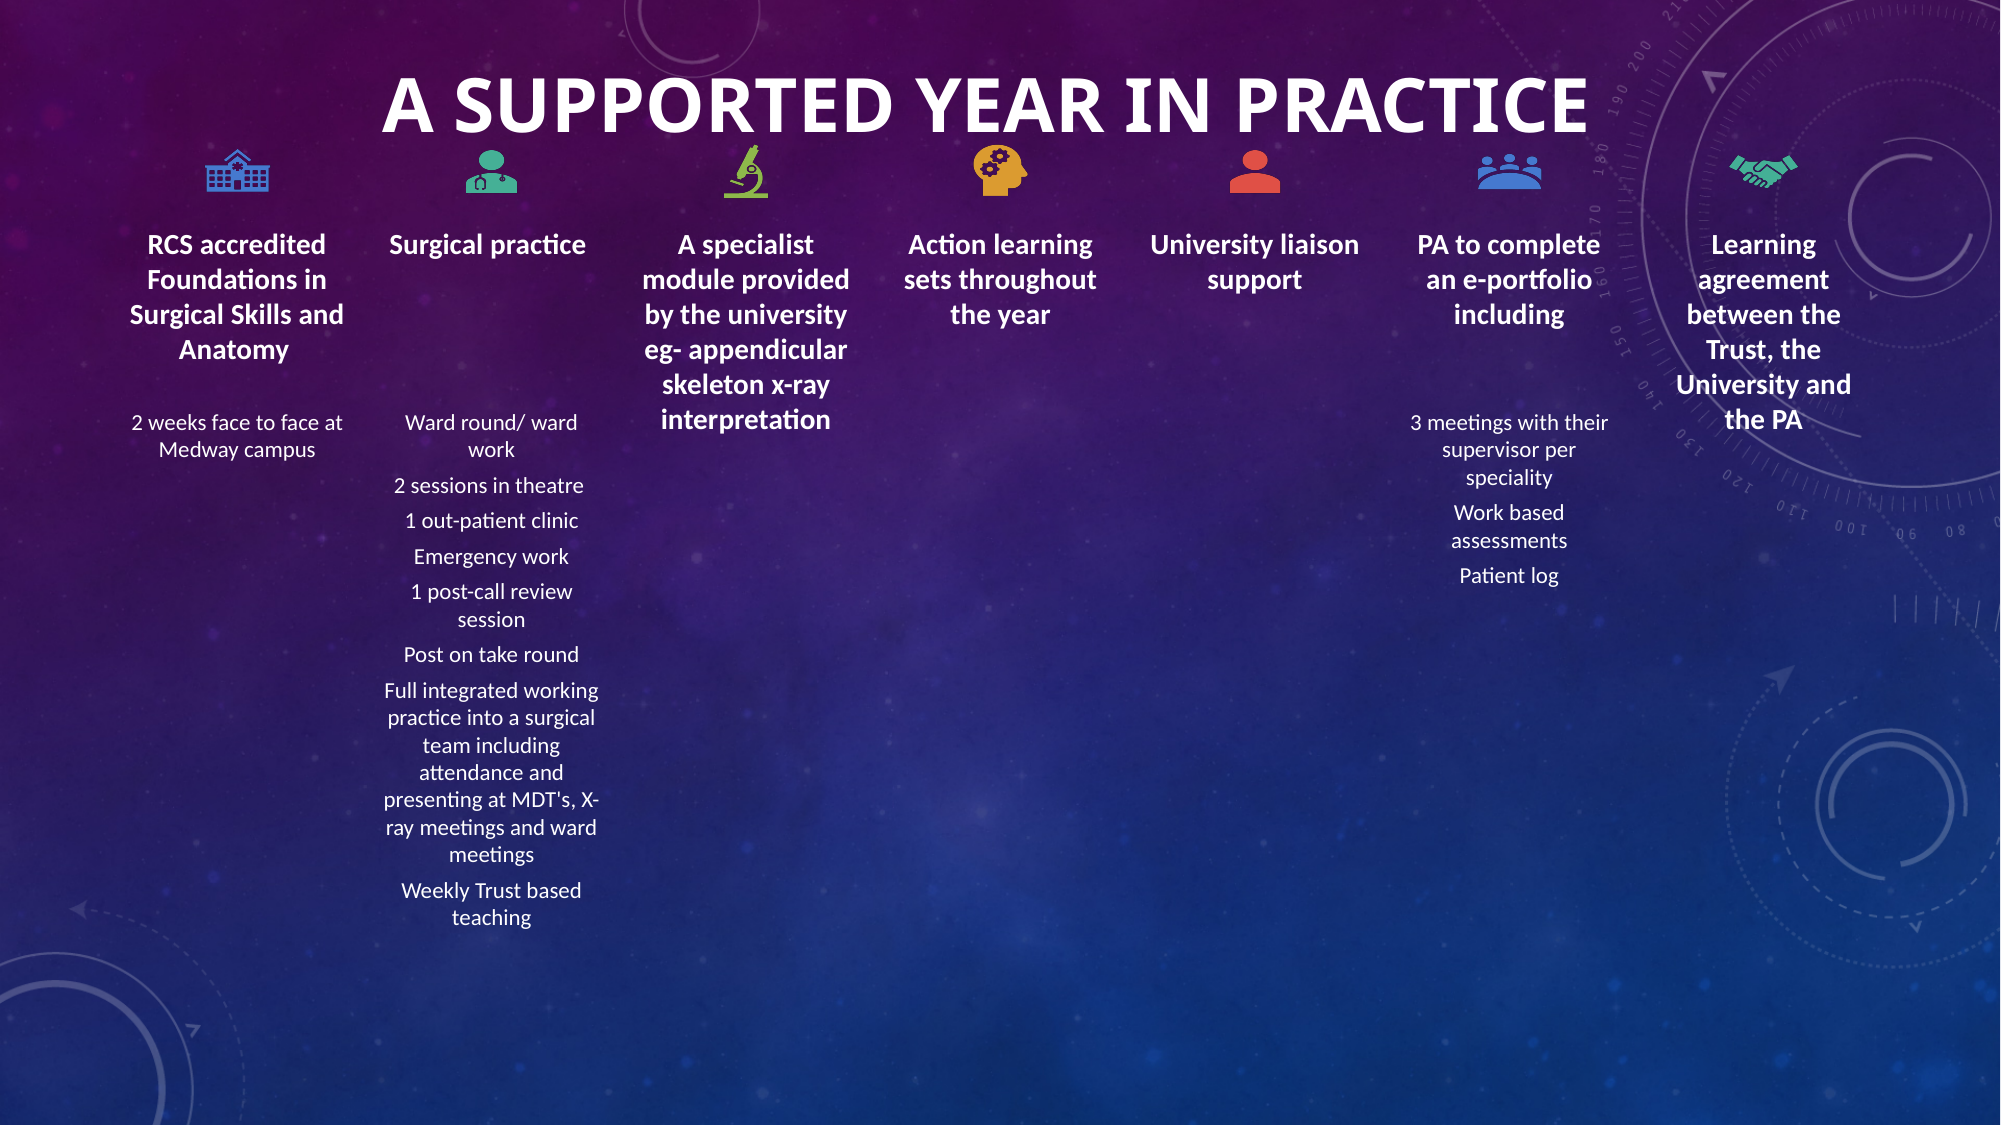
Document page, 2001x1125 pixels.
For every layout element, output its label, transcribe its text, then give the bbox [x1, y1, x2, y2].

picture [0, 0, 2001, 1125]
title A supported year in practice [156, 0, 1819, 69]
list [126, 69, 1875, 769]
